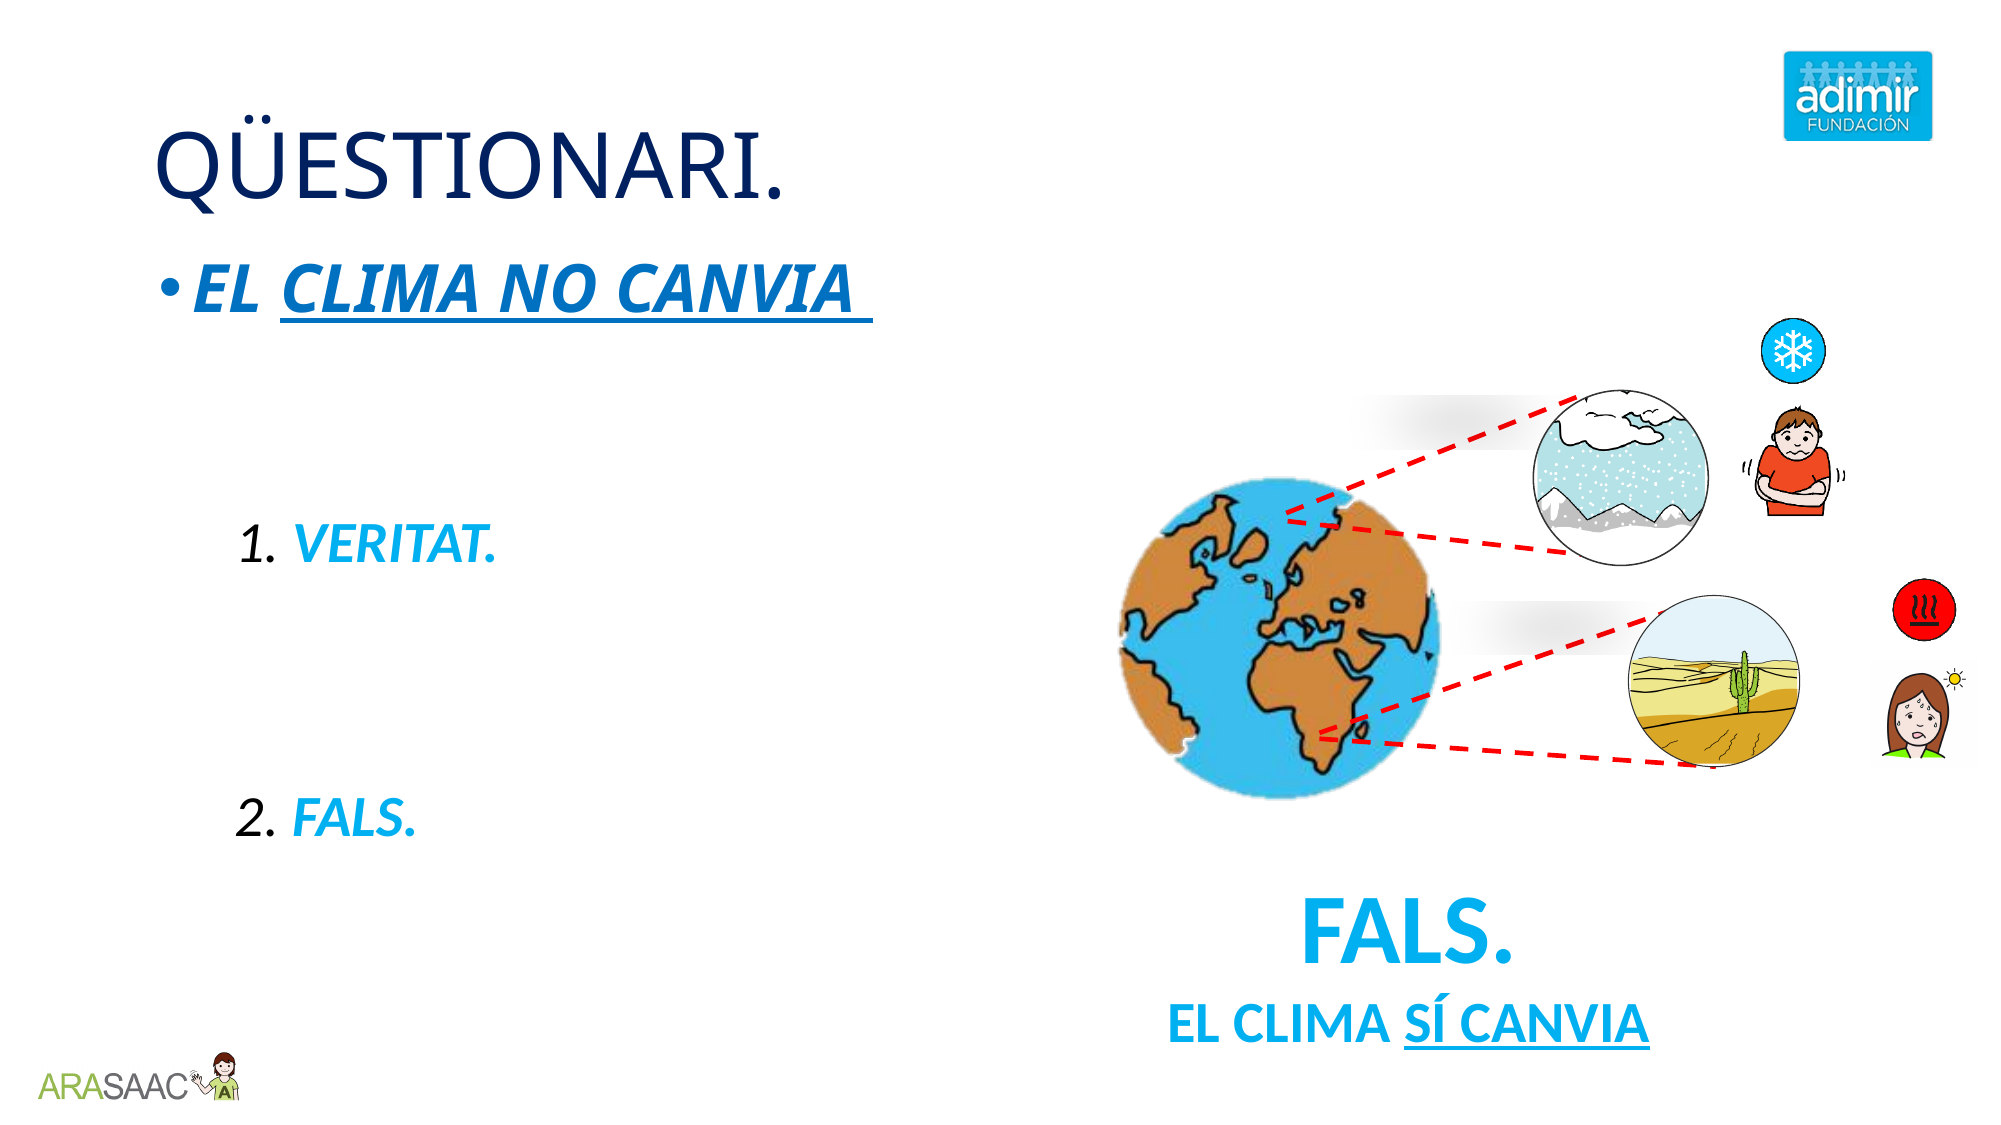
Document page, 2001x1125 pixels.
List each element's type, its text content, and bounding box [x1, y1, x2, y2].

picture [32, 1051, 245, 1101]
text_box 1. VERITAT. [191, 496, 514, 582]
text_box FALS. EL CLIMA SÍ CANVIA [1065, 856, 1752, 1062]
title QÜESTIONARI. [137, 59, 1863, 278]
picture [1782, 48, 1961, 141]
picture [1797, 62, 1918, 113]
picture [1848, 87, 1852, 112]
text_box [1100, 312, 1978, 819]
text_box 2. FALS. [191, 771, 434, 856]
picture [1844, 119, 1851, 129]
picture [1809, 119, 1815, 129]
text_box EL CLIMA NO CANVIA [113, 268, 1700, 394]
picture [1895, 120, 1901, 130]
